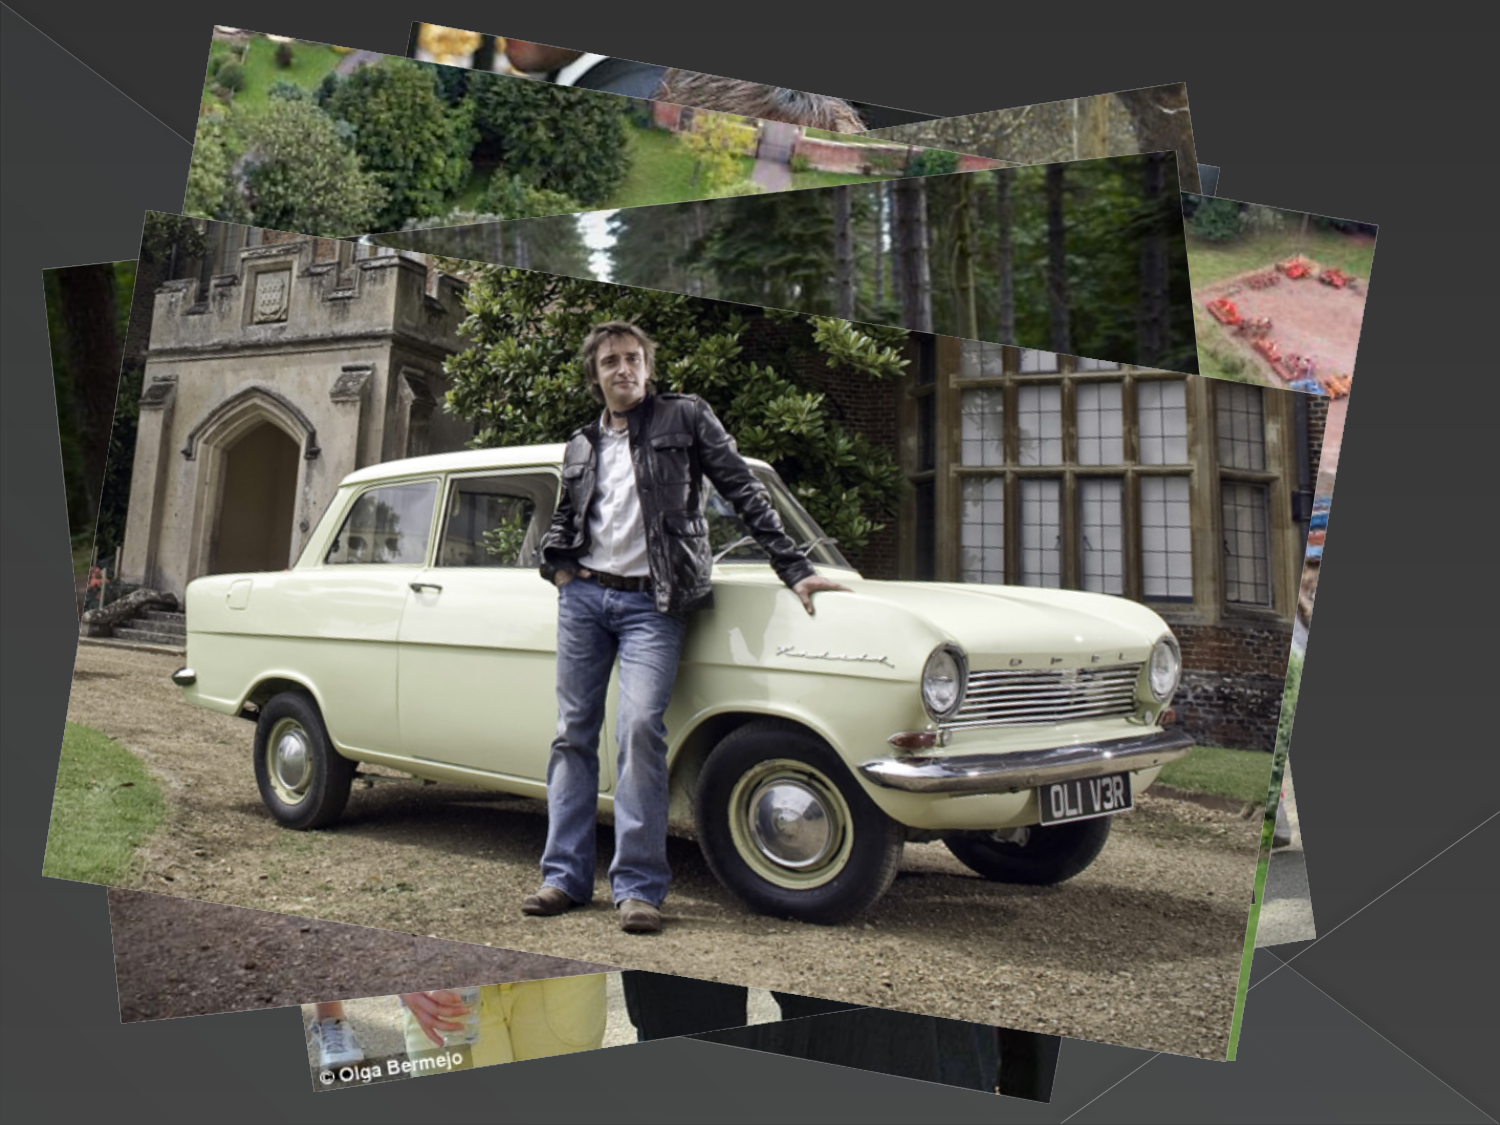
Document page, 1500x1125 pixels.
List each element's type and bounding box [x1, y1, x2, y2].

picture [43, 22, 1377, 1103]
